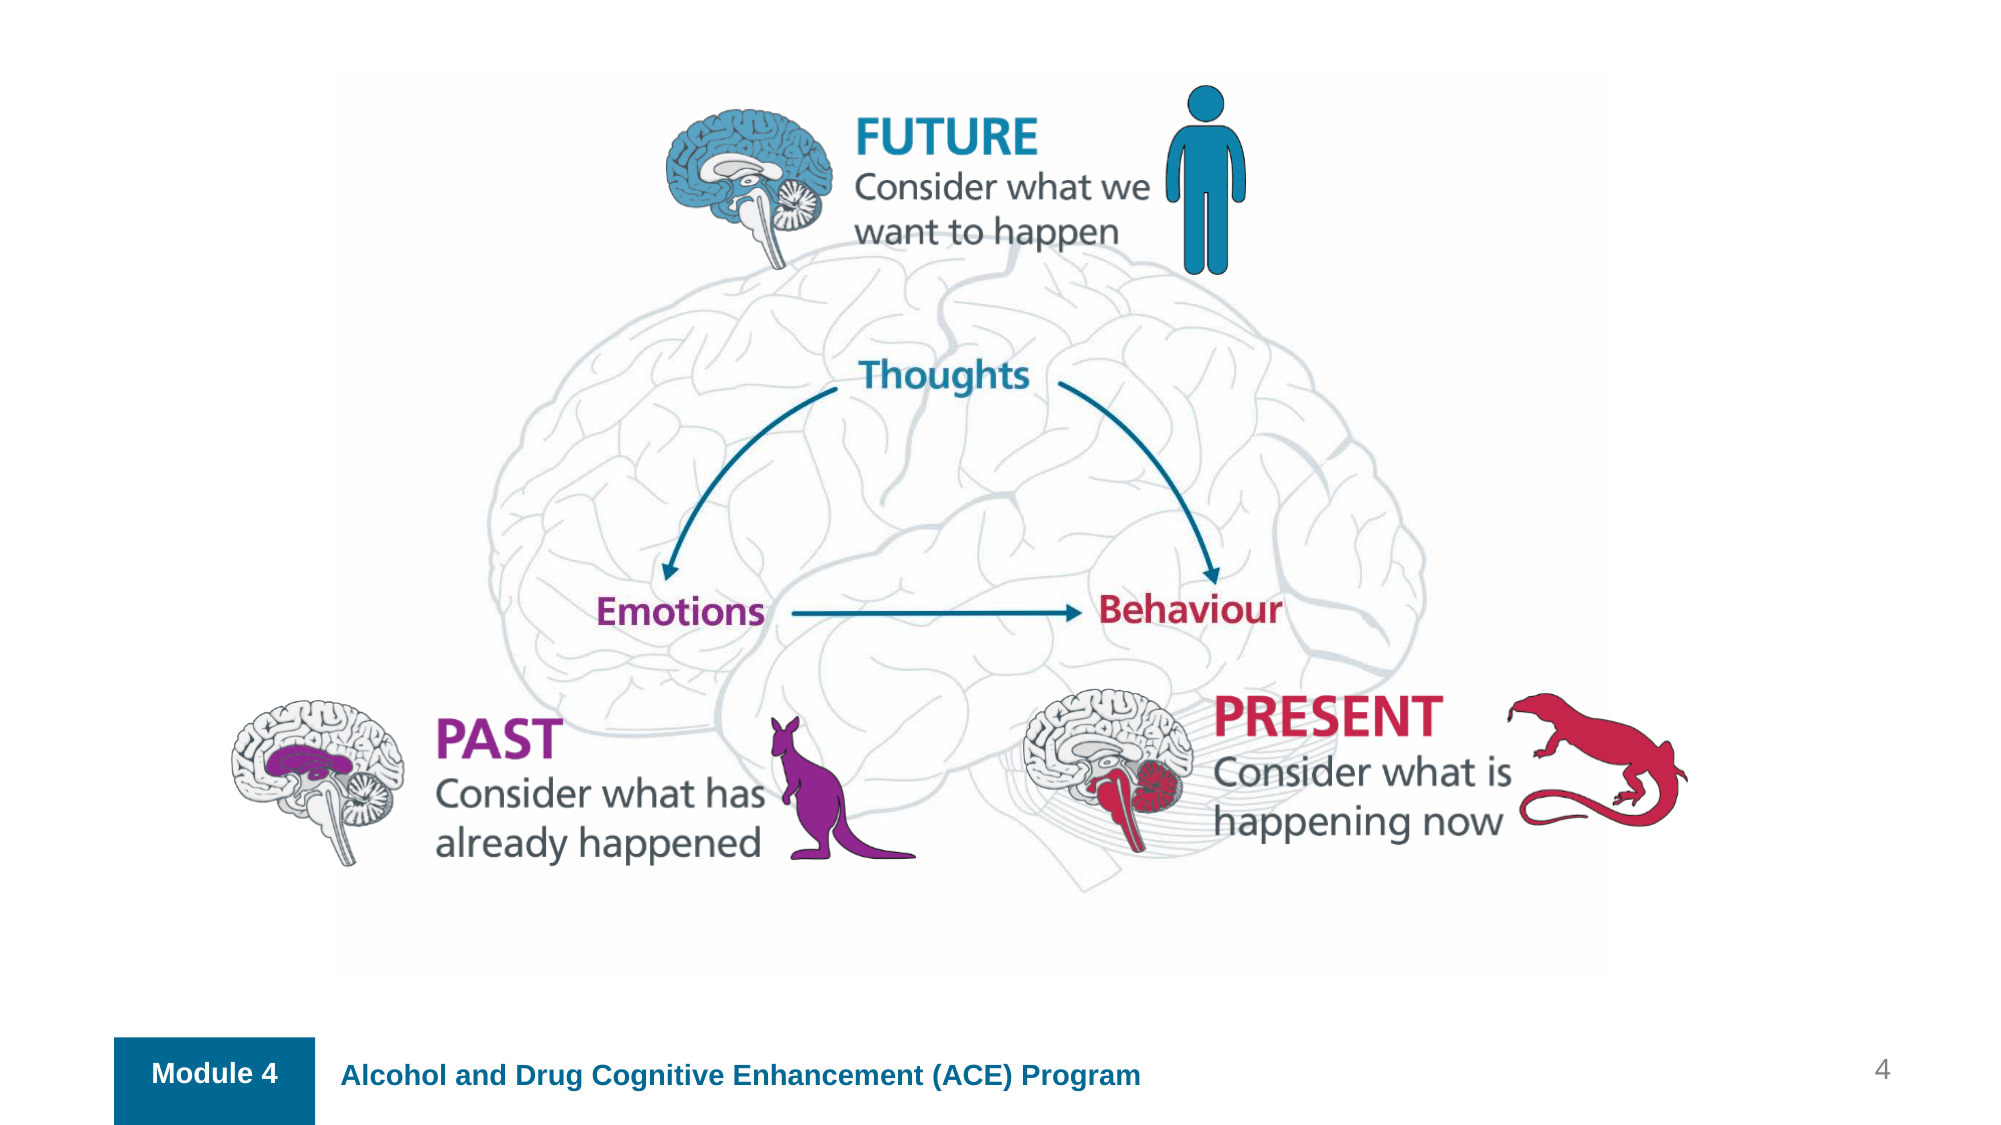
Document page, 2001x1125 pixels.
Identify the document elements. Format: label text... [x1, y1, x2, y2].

slide_number 4 [1590, 1051, 1891, 1082]
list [1023, 688, 1688, 853]
picture [231, 71, 1613, 975]
